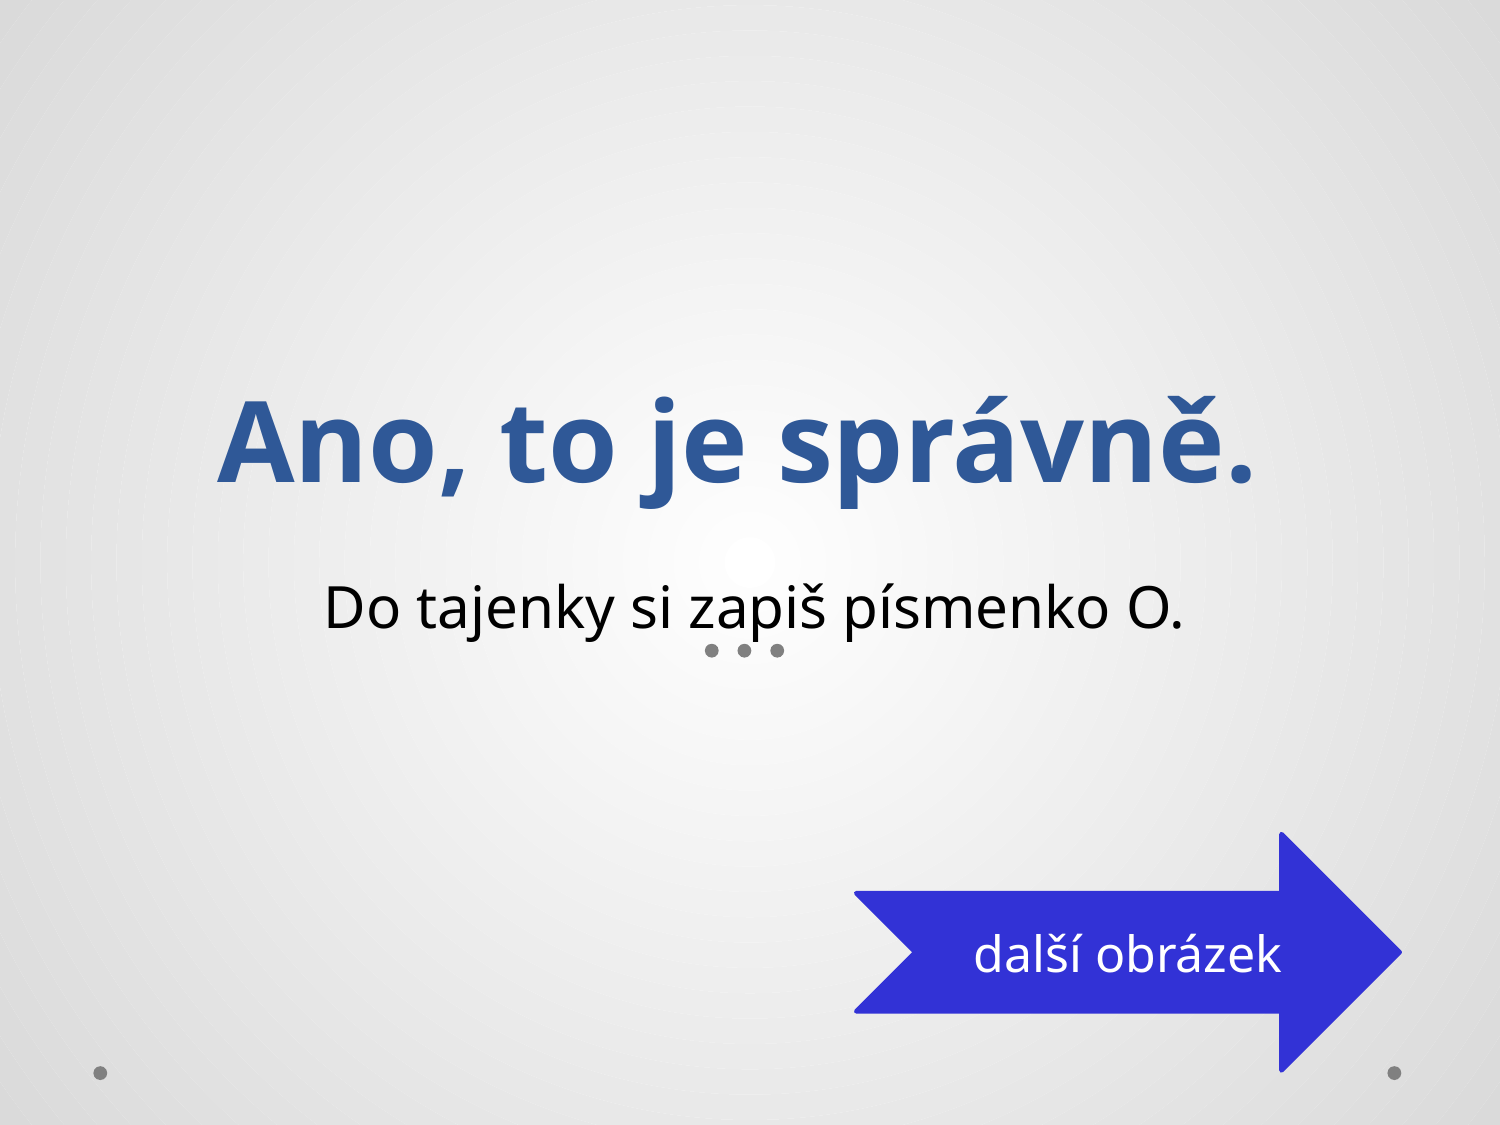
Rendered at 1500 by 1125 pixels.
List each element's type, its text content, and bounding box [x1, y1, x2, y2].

text_box další obrázek [854, 831, 1402, 1073]
title Ano, to je správně. [100, 101, 1376, 513]
list Do tajenky si zapiš písmenko O. [124, 562, 1400, 749]
